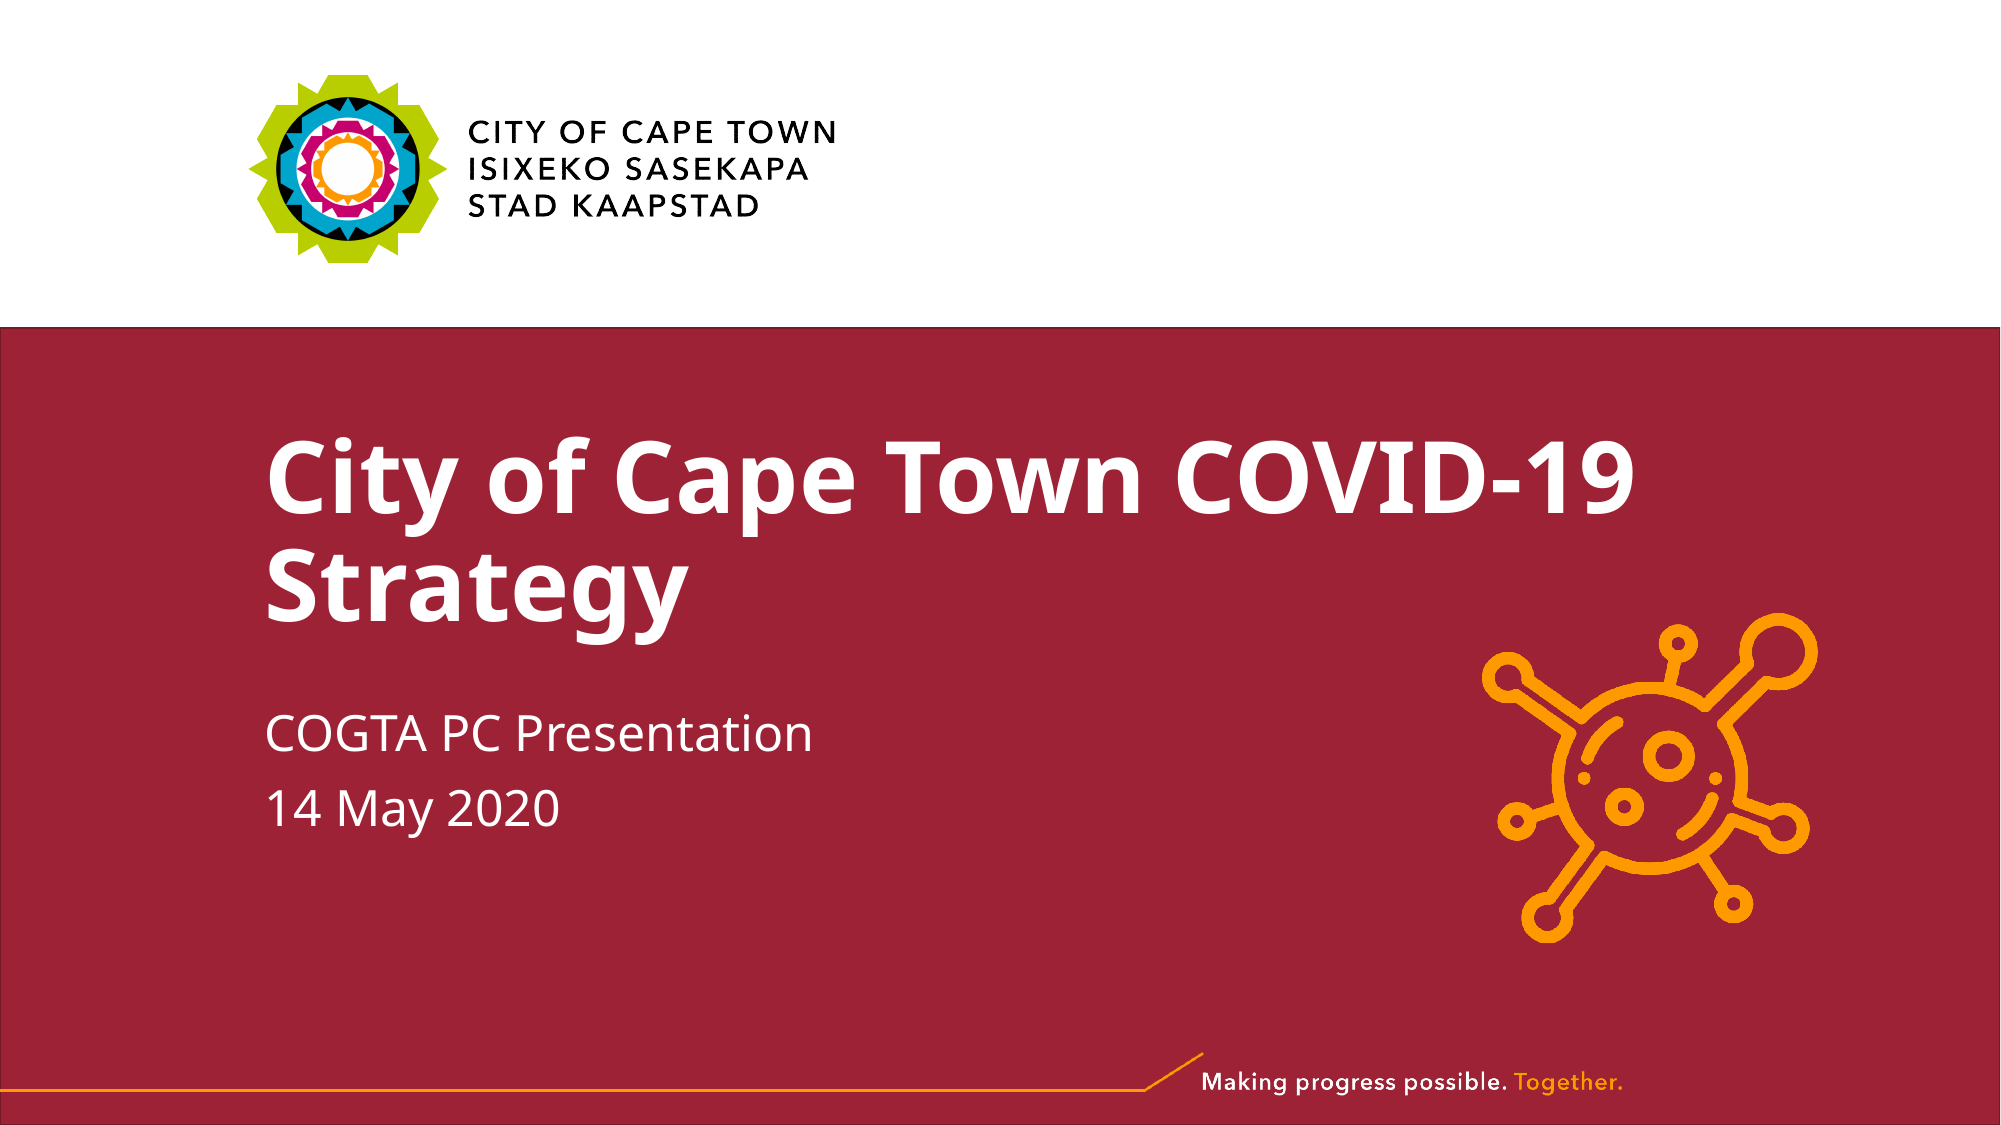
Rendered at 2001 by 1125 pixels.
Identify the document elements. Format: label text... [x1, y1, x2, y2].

picture [1472, 600, 1828, 956]
picture [215, 42, 867, 296]
subtitle COGTA PC Presentation 14 May 2020 [249, 700, 1473, 941]
title City of Cape Town COVID-19 Strategy [249, 391, 1689, 680]
picture [0, 1045, 1650, 1101]
